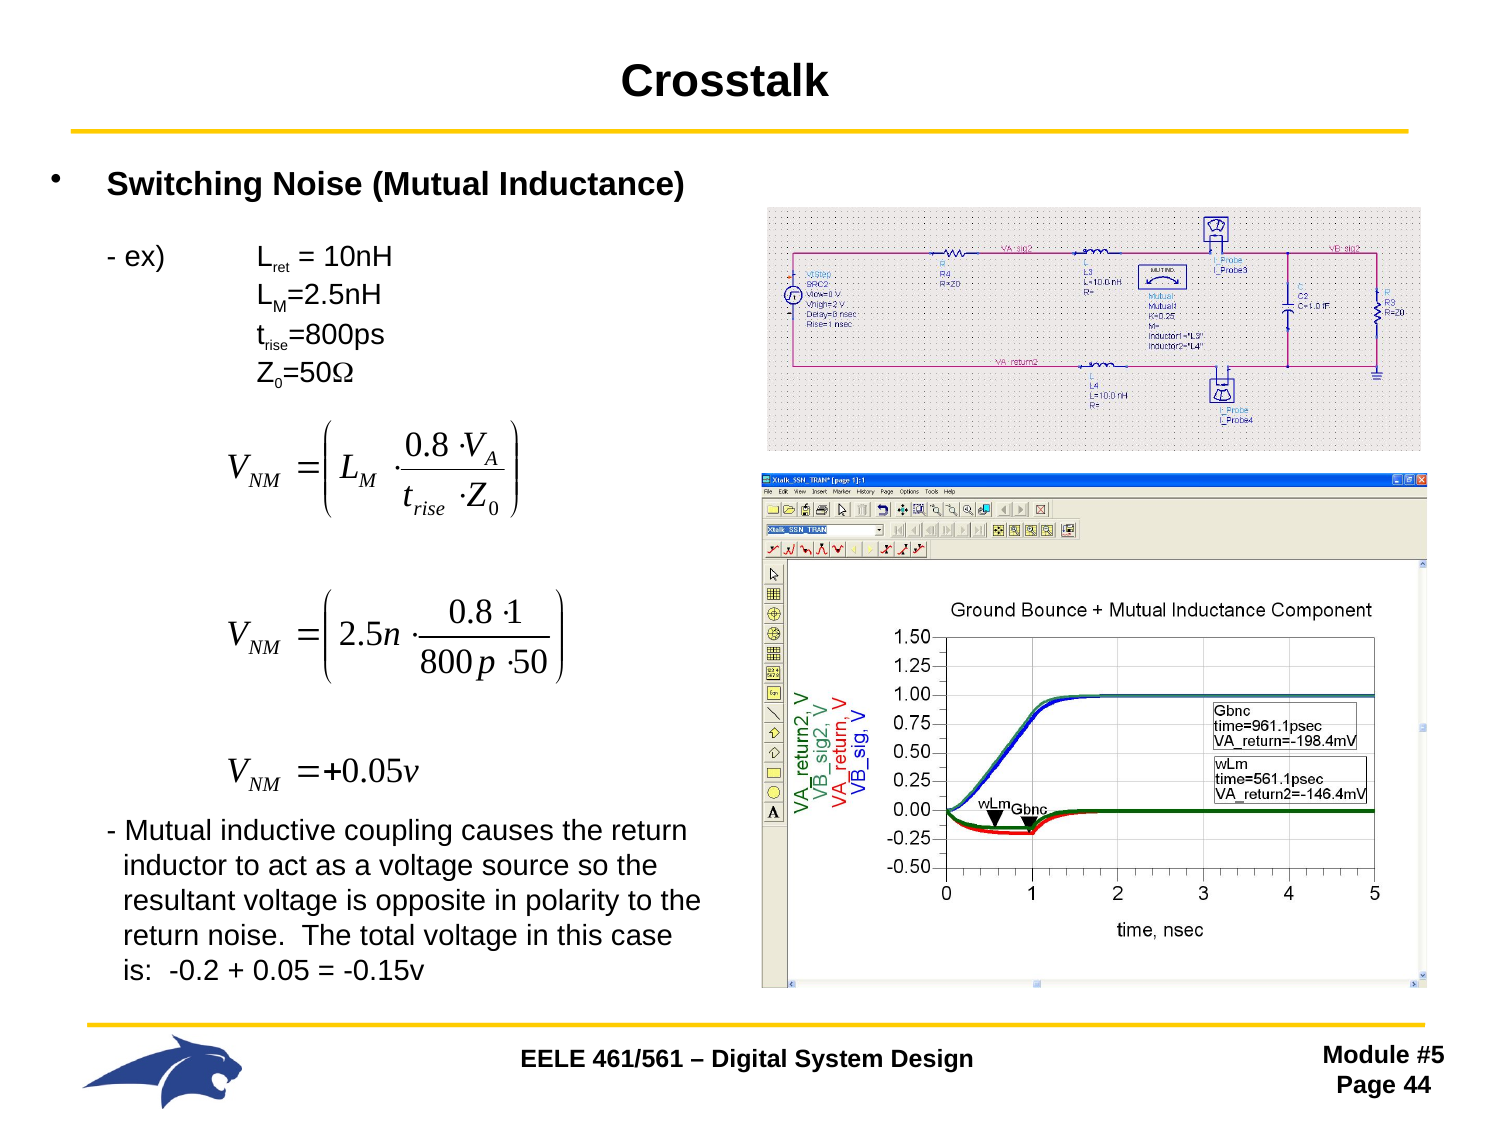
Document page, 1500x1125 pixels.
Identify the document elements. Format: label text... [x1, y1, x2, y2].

picture [767, 207, 1421, 451]
picture [82, 1034, 242, 1109]
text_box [224, 414, 573, 800]
list Switching Noise (Mutual Inductance) - ex) Lret = 10nH LM=2.5nH trise=800ps Z0=50 - Mutual inductive coupling causes the return inductor to act as a voltage source so the resultant voltage is opposite in polarity to the return noise. The total voltage in this case is: -0.2 + 0.05 = -0.15v [35, 154, 1460, 994]
title Crosstalk [87, 37, 1363, 120]
picture [761, 473, 1428, 989]
